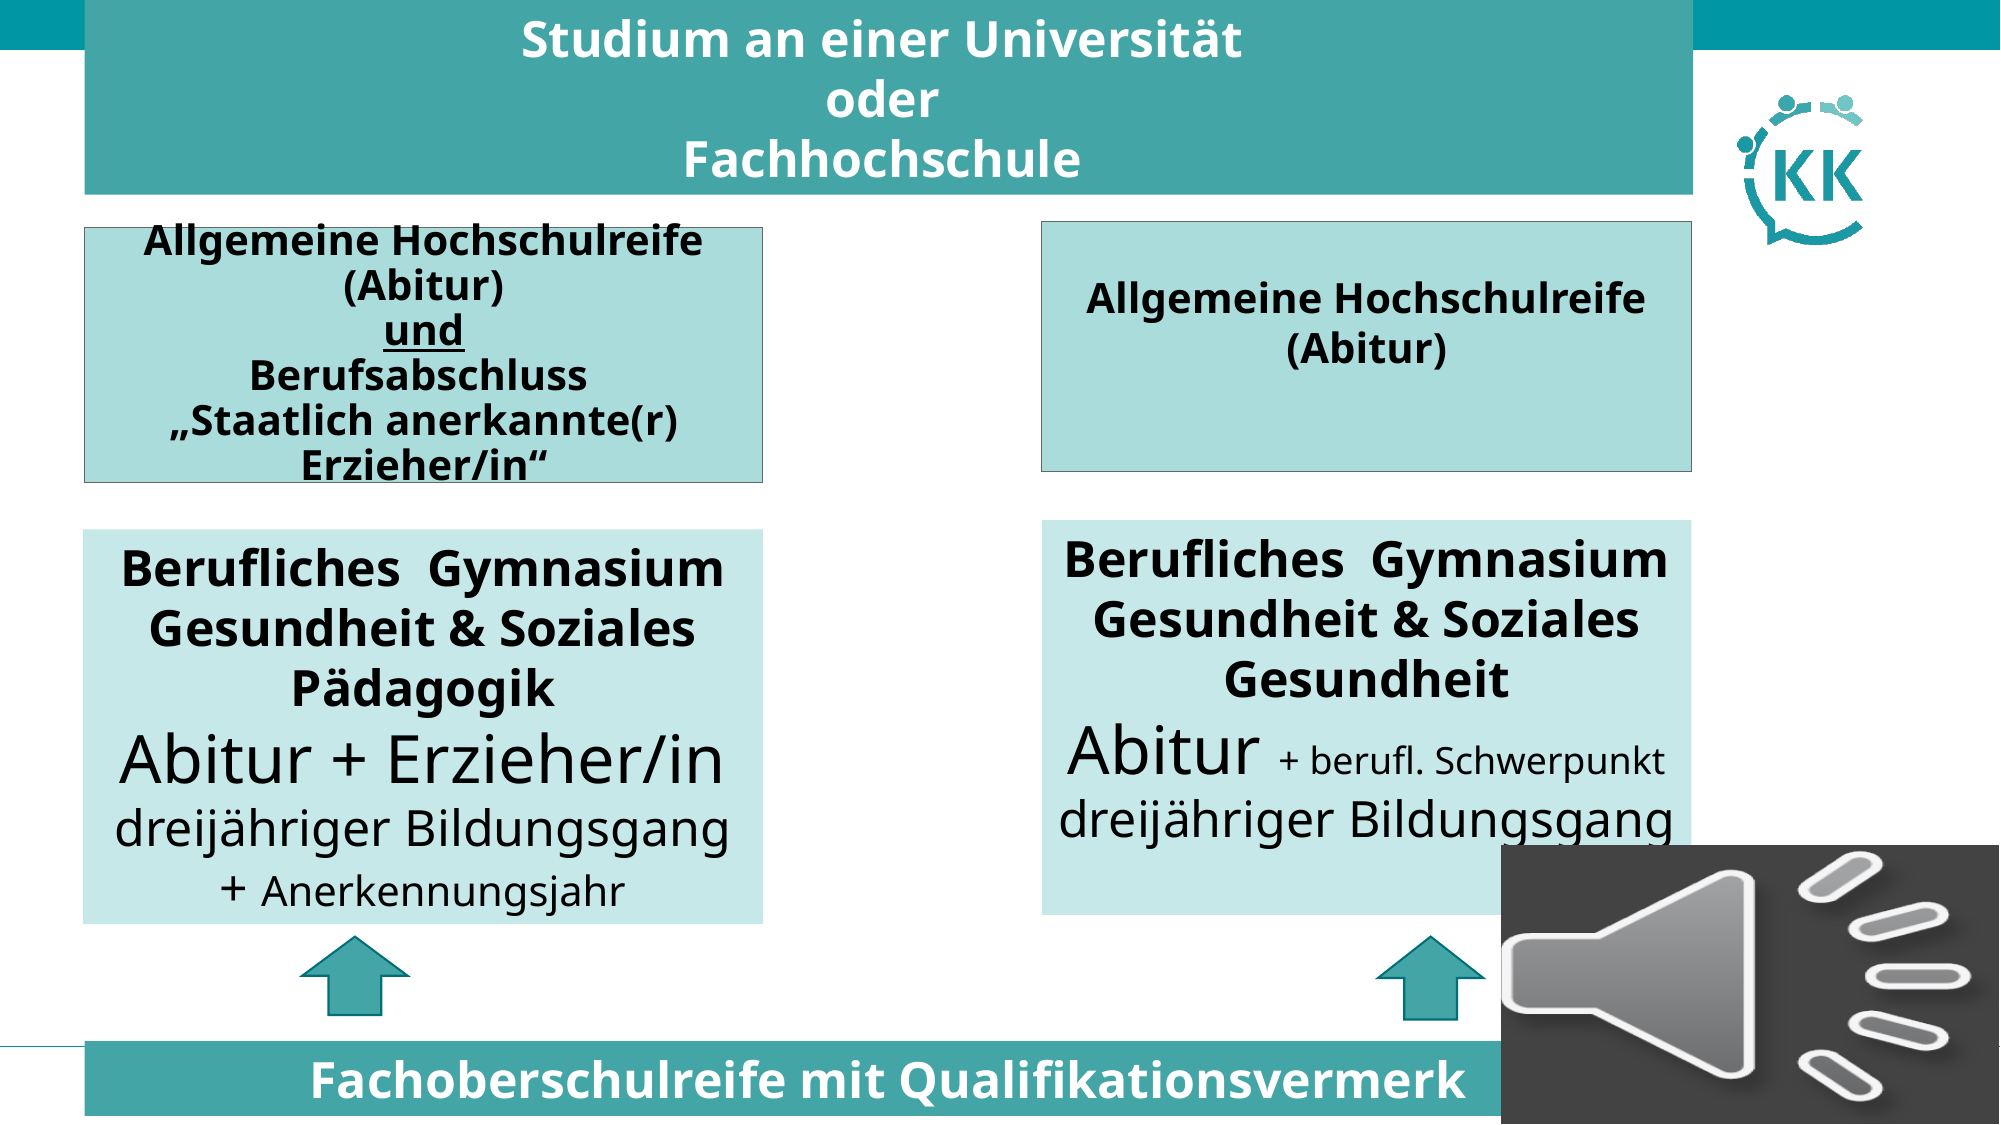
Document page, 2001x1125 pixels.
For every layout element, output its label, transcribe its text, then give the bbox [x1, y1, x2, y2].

text_box [1374, 935, 1487, 1021]
text_box Fachoberschulreife mit Qualifikationsvermerk [84, 1041, 1499, 1116]
picture [1737, 95, 1863, 245]
text_box Berufliches Gymnasium Gesundheit & Soziales Gesundheit Abitur + berufl. Schwerpunkt dreijähriger Bildungsgang [1041, 520, 1692, 915]
text_box Allgemeine Hochschulreife (Abitur) [1041, 221, 1692, 472]
picture [1499, 843, 2000, 1125]
text_box Berufliches Gymnasium Gesundheit & Soziales Pädagogik Abitur + Erzieher/in dreijähriger Bildungsgang + Anerkennungsjahr [82, 529, 763, 925]
text_box Studium an einer Universität oder Fachhochschule [84, 0, 1694, 195]
slide_number 14 [1412, 1059, 1499, 1120]
title Allgemeine Hochschulreife (Abitur) und Berufsabschluss „Staatlich anerkannte(r) Erzieher/in“ [84, 227, 763, 483]
text_box [299, 935, 411, 1017]
